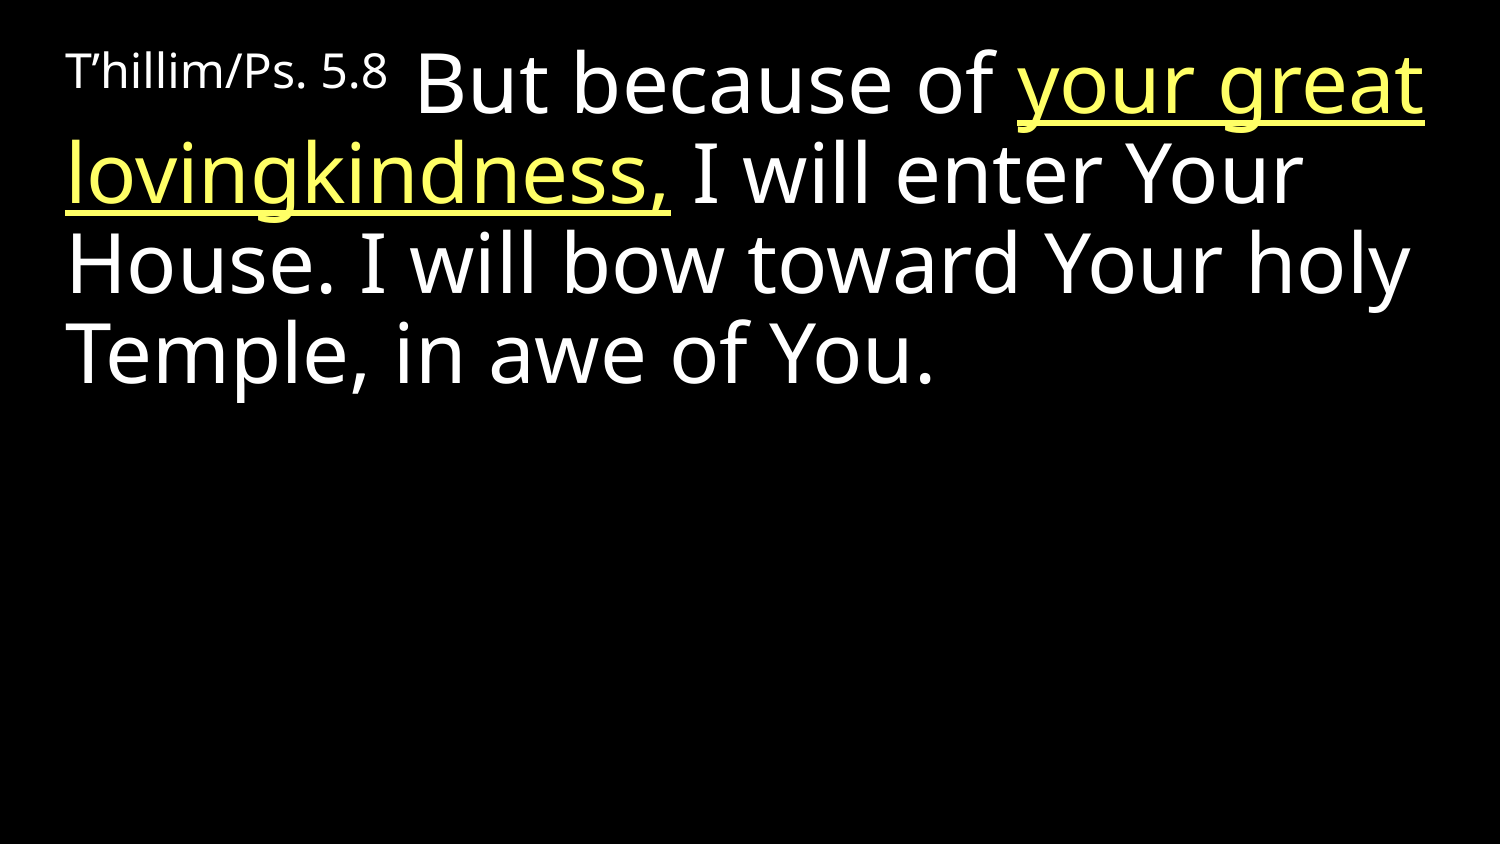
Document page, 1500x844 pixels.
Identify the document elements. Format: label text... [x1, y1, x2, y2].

subtitle T’hillim/Ps. 5.8 But because of your great lovingkindness, I will enter Your House. I will bow toward Your holy Temple, in awe of You. [50, 34, 1450, 797]
